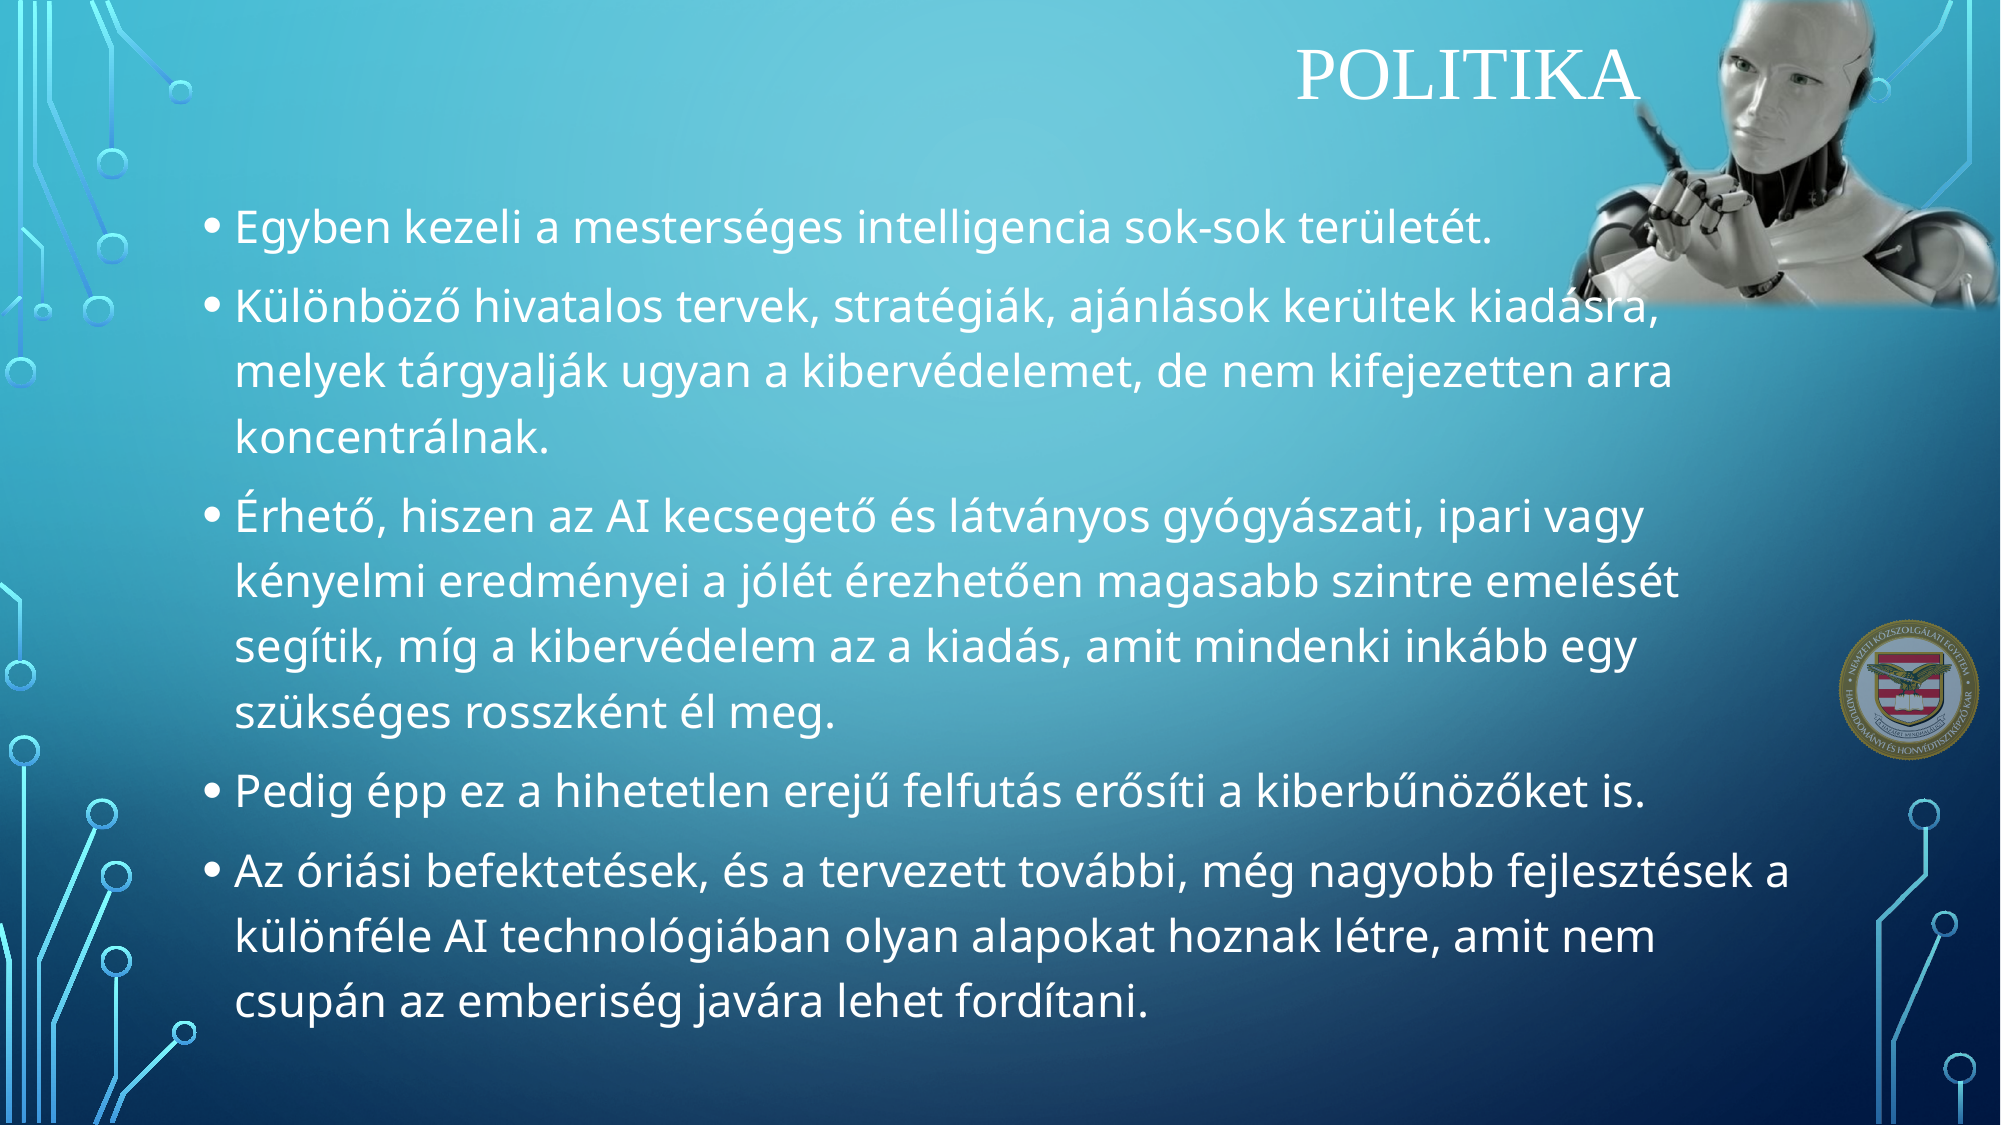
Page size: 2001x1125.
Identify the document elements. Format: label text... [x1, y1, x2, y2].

picture [1833, 614, 1984, 765]
picture [1495, 0, 2001, 308]
list Egyben kezeli a mesterséges intelligencia sok-sok területét. Különböző hivatalos tervek, stratégiák, ajánlások kerültek kiadásra, melyek tárgyalják ugyan a kibervédelemet, de nem kifejezetten arra koncentrálnak. Érhető, hiszen az AI kecsegető és látványos gyógyászati, ipari vagy kényelmi eredményei a jólét érezhetően magasabb szintre emelését segítik, míg a kibervédelem az a kiadás, amit mindenki inkább egy szükséges rosszként él meg. Pedig épp ez a hihetetlen erejű felfutás erősíti a kiberbűnözőket is. Az óriási befektetések, és a tervezett további, még nagyobb fejlesztések a különféle AI technológiában olyan alapokat hoznak létre, amit nem csupán az emberiség javára lehet fordítani. [187, 179, 1813, 1039]
title Politika [187, 7, 1657, 142]
